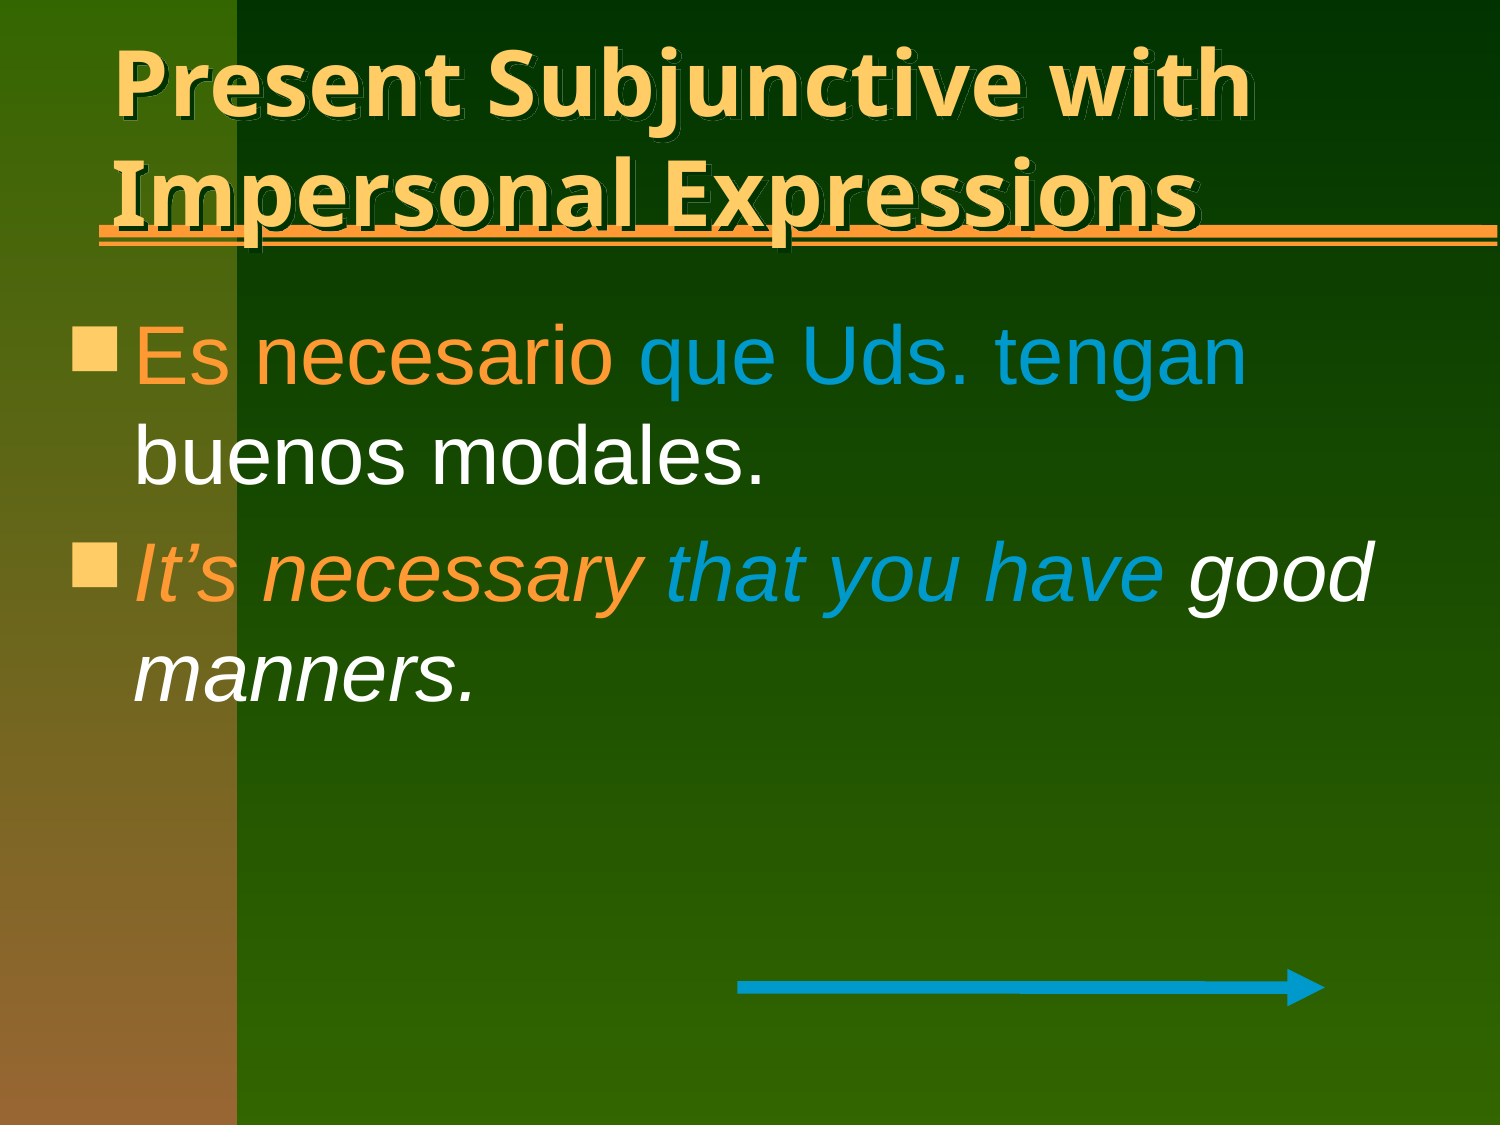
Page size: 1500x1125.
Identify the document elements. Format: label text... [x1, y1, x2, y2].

title Present Subjunctive with Impersonal Expressions [96, 43, 1376, 226]
list Es necesario que Uds. tengan buenos modales. It’s necessary that you have good manners. [62, 293, 1463, 976]
text_box [737, 981, 1325, 994]
